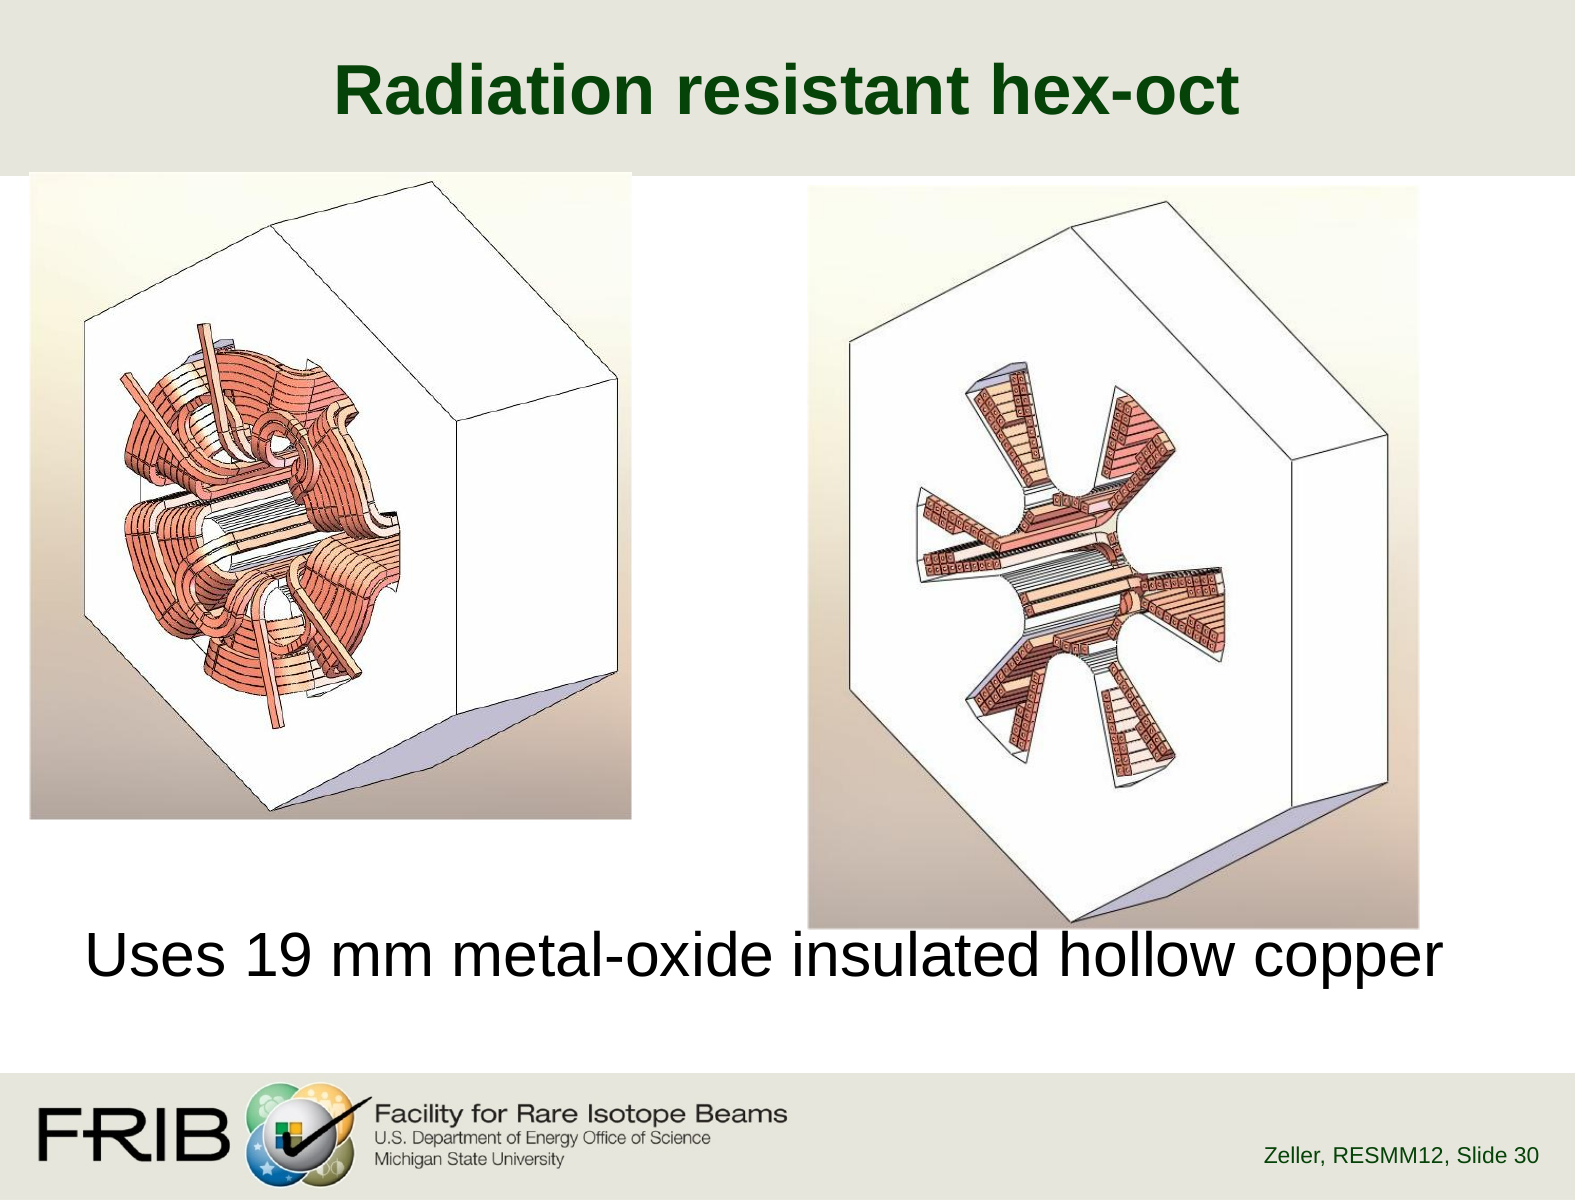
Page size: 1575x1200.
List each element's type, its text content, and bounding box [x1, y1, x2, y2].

picture [0, 1073, 1575, 1200]
footer Zeller, RESMM12 [931, 1112, 1443, 1176]
slide_number , Slide 30 [1443, 1112, 1575, 1176]
picture [0, 0, 1575, 176]
picture [807, 185, 1421, 930]
title Radiation resistant hex-oct [12, 49, 1563, 136]
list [29, 172, 633, 820]
text_box Uses 19 mm metal-oxide insulated hollow copper [69, 907, 1461, 997]
